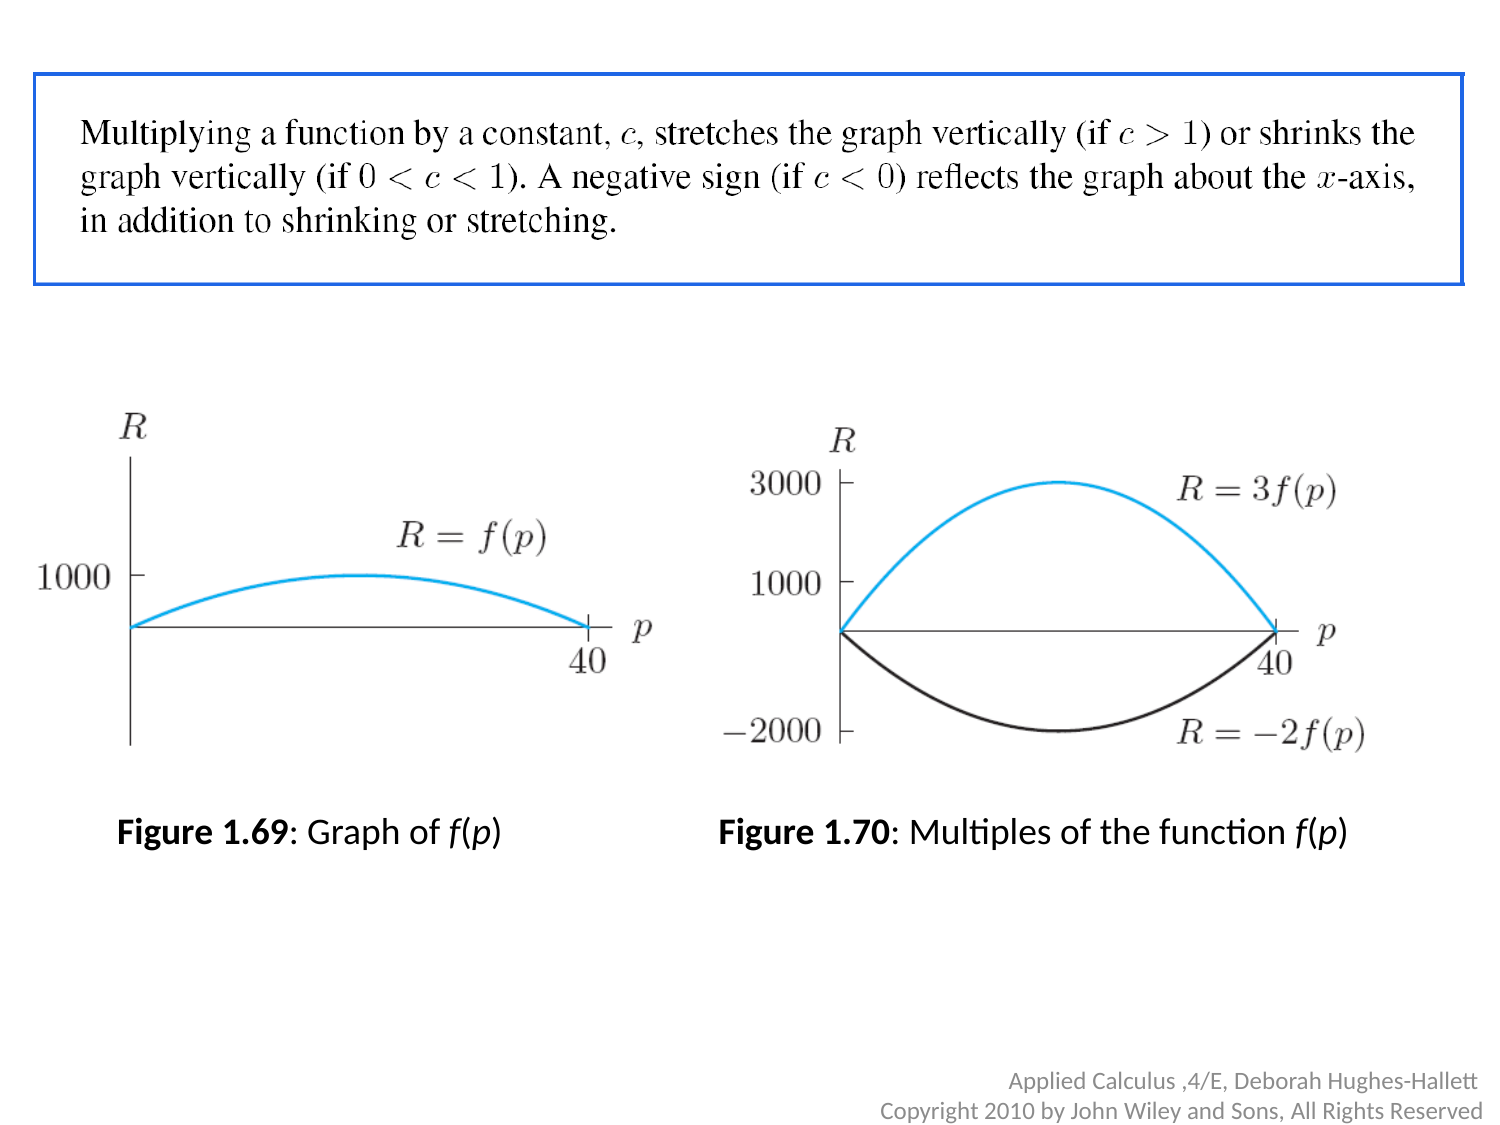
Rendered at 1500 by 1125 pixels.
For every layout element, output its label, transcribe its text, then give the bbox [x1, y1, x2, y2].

picture [24, 62, 1476, 293]
picture [712, 412, 1394, 776]
picture [0, 387, 701, 761]
text_box Figure 1.69: Graph of f(p) [102, 799, 518, 860]
footer Applied Calculus ,4/E, Deborah Hughes-Hallett Copyright 2010 by John Wiley and Sons, All Rights Reserved [725, 1065, 1500, 1125]
text_box Figure 1.70: Multiples of the function f(p) [703, 799, 1364, 860]
